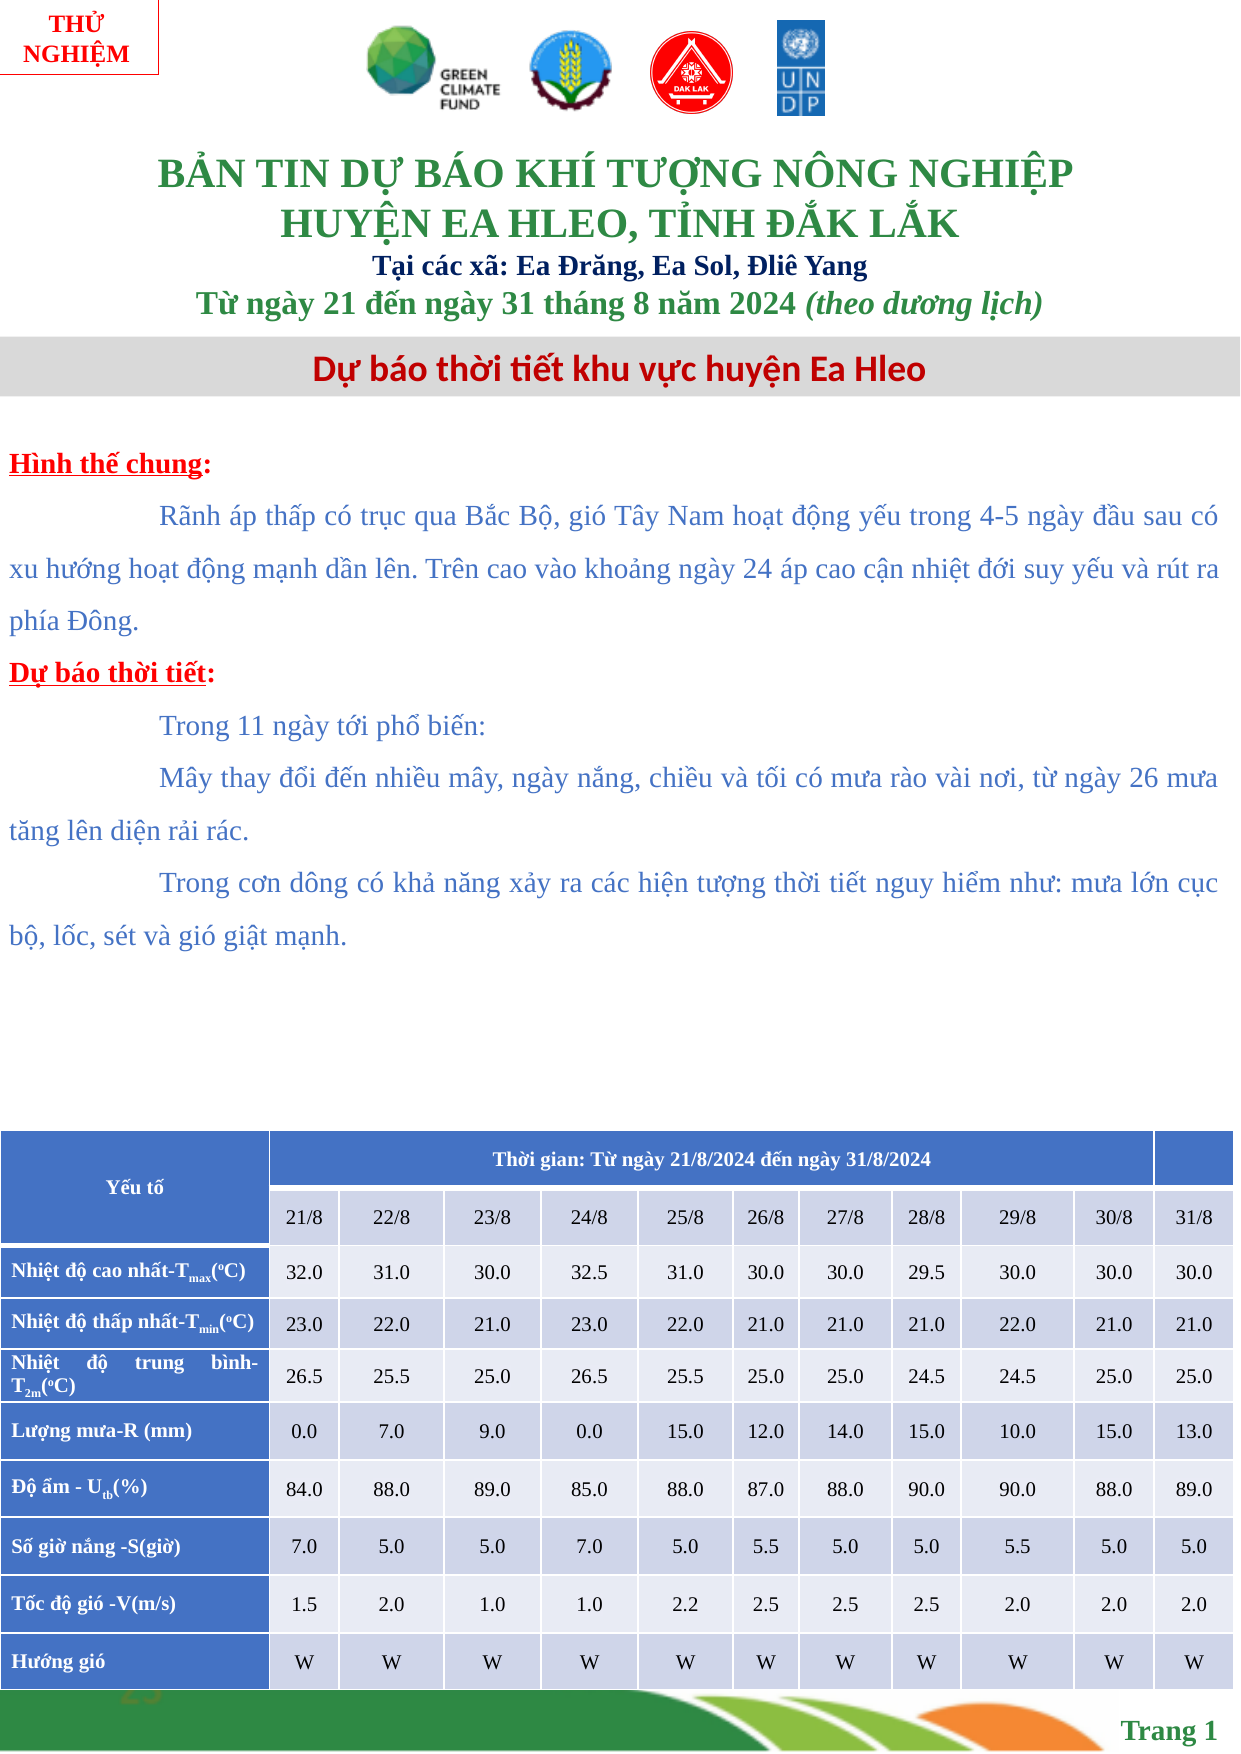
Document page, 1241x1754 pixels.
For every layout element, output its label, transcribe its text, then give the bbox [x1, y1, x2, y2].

table_cell 24.5 [962, 1350, 1073, 1401]
table_cell 12.0 [734, 1403, 798, 1459]
table_cell 23.0 [542, 1299, 637, 1348]
table_cell 5.0 [639, 1518, 732, 1574]
table_cell 30.0 [445, 1246, 540, 1297]
table_header Thời gian: Từ ngày 21/8/2024 đến ngày 31/8/2024 [270, 1131, 1153, 1185]
picture [777, 20, 825, 116]
table_cell 31.0 [639, 1246, 732, 1297]
table_cell 21.0 [445, 1299, 540, 1348]
table_cell 89.0 [445, 1461, 540, 1516]
table_cell 7.0 [340, 1403, 443, 1459]
table_cell W [1075, 1634, 1153, 1689]
table_cell 7.0 [270, 1518, 338, 1574]
table_cell 1.0 [542, 1576, 637, 1632]
table_cell 21.0 [893, 1299, 960, 1348]
table_cell Nhiệt độ cao nhất-Tmax(oC) [1, 1248, 269, 1297]
table_cell 30.0 [800, 1246, 891, 1297]
table_cell 26/8 [734, 1191, 798, 1245]
table_cell 2.5 [800, 1576, 891, 1632]
table_cell W [639, 1634, 732, 1689]
table_cell 5.0 [893, 1518, 960, 1574]
table_cell 7.0 [542, 1518, 637, 1574]
table_cell 22.0 [639, 1299, 732, 1348]
table_cell 29.5 [893, 1246, 960, 1297]
table_cell 2.5 [734, 1576, 798, 1632]
table_cell 2.0 [1155, 1576, 1233, 1632]
table_cell 88.0 [1075, 1461, 1153, 1516]
table_cell W [340, 1634, 443, 1689]
table_cell 31.0 [340, 1246, 443, 1297]
table_cell 28/8 [893, 1191, 960, 1245]
table_cell 21.0 [1075, 1299, 1153, 1348]
table_cell 2.0 [962, 1576, 1073, 1632]
table_cell 30.0 [962, 1246, 1073, 1297]
table_cell 2.2 [639, 1576, 732, 1632]
table_cell 22/8 [340, 1191, 443, 1245]
table_cell 9.0 [445, 1403, 540, 1459]
table_cell 21.0 [734, 1299, 798, 1348]
picture [364, 20, 503, 116]
table_cell 25/8 [639, 1191, 732, 1245]
table_cell Nhiệt độ trung bình-T2m(oC) [1, 1350, 269, 1401]
table_cell 90.0 [893, 1461, 960, 1516]
table_cell 21.0 [1155, 1299, 1233, 1348]
table_cell 23.0 [270, 1299, 338, 1348]
table_cell 30.0 [1075, 1246, 1153, 1297]
table_cell W [734, 1634, 798, 1689]
table_cell 32.5 [542, 1246, 637, 1297]
table_cell Tốc độ gió -V(m/s) [1, 1576, 269, 1632]
table_cell W [445, 1634, 540, 1689]
table_cell 0.0 [270, 1403, 338, 1459]
table_cell 25.0 [1155, 1350, 1233, 1401]
table_cell 87.0 [734, 1461, 798, 1516]
table_cell 27/8 [800, 1191, 891, 1245]
table_cell 30.0 [734, 1246, 798, 1297]
table_cell W [800, 1634, 891, 1689]
table_cell 26.5 [542, 1350, 637, 1401]
table_cell 84.0 [270, 1461, 338, 1516]
table_cell 88.0 [800, 1461, 891, 1516]
table_cell 5.0 [800, 1518, 891, 1574]
table_cell Nhiệt độ thấp nhất-Tmin(oC) [1, 1299, 269, 1348]
table_cell 25.5 [340, 1350, 443, 1401]
table_cell 5.0 [340, 1518, 443, 1574]
table_cell 21/8 [270, 1191, 338, 1245]
table_cell 5.5 [962, 1518, 1073, 1574]
table_cell Số giờ nắng -S(giờ) [1, 1518, 269, 1574]
text_box Dự báo thời tiết khu vực huyện Ea Hleo [0, 336, 1241, 397]
table_cell 25.0 [1075, 1350, 1153, 1401]
table_cell 29/8 [962, 1191, 1073, 1245]
table_cell 90.0 [962, 1461, 1073, 1516]
table_cell 1.5 [270, 1576, 338, 1632]
table_cell 24.5 [893, 1350, 960, 1401]
table_cell 88.0 [340, 1461, 443, 1516]
table_cell 1.0 [445, 1576, 540, 1632]
table_cell 10.0 [962, 1403, 1073, 1459]
table_cell 5.0 [1155, 1518, 1233, 1574]
table_cell 30.0 [1155, 1246, 1233, 1297]
table_cell 25.0 [800, 1350, 891, 1401]
text_box THỬ NGHIỆM [0, 0, 159, 75]
table_cell 32.0 [270, 1246, 338, 1297]
table_cell 85.0 [542, 1461, 637, 1516]
picture [0, 1690, 1120, 1754]
table_cell 88.0 [639, 1461, 732, 1516]
text_box BẢN TIN DỰ BÁO KHÍ TƯỢNG NÔNG NGHIỆP HUYỆN EA HLEO, TỈNH ĐẮK LẮK Tại các xã: Ea Đrăng, Ea Sol, Đliê Yang Từ ngày 21 đến ngày 31 tháng 8 năm 2024 (theo dương lịch) [0, 138, 1241, 329]
table_cell Độ ẩm - Utb(%) [1, 1461, 269, 1516]
table_header [1155, 1131, 1233, 1185]
table_cell 23/8 [445, 1191, 540, 1245]
table_cell 89.0 [1155, 1461, 1233, 1516]
table_cell 22.0 [340, 1299, 443, 1348]
text_box Hình thế chung: Rãnh áp thấp có trục qua Bắc Bộ, gió Tây Nam hoạt động yếu trong 4-5 ngày đầu sau có xu hướng hoạt động mạnh dần lên. Trên cao vào khoảng ngày 24 áp cao cận nhiệt đới suy yếu và rút ra phía Đông. Dự báo thời tiết: Trong 11 ngày tới phổ biến: Mây thay đổi đến nhiều mây, ngày nắng, chiều và tối có mưa rào vài nơi, từ ngày 26 mưa tăng lên diện rải rác. Trong cơn dông có khả năng xảy ra các hiện tượng thời tiết nguy hiểm như: mưa lớn cục bộ, lốc, sét và gió giật mạnh. [0, 419, 1235, 959]
table_cell W [542, 1634, 637, 1689]
table_cell 2.0 [1075, 1576, 1153, 1632]
table_cell 25.0 [734, 1350, 798, 1401]
table_cell W [893, 1634, 960, 1689]
table_header Yếu tố [1, 1131, 269, 1243]
table_cell 21.0 [800, 1299, 891, 1348]
table_cell 25.0 [445, 1350, 540, 1401]
table_cell 31/8 [1155, 1191, 1233, 1245]
table_cell Hướng gió [1, 1634, 269, 1689]
picture [527, 28, 615, 116]
table_cell 2.0 [340, 1576, 443, 1632]
table_cell Lượng mưa-R (mm) [1, 1403, 269, 1459]
table_cell 5.5 [734, 1518, 798, 1574]
table_cell 15.0 [1075, 1403, 1153, 1459]
table_cell W [962, 1634, 1073, 1689]
text_box Trang 1 [1120, 1703, 1241, 1754]
table_cell W [1155, 1634, 1233, 1689]
table_cell 2.5 [893, 1576, 960, 1632]
table_cell 15.0 [639, 1403, 732, 1459]
table_cell 0.0 [542, 1403, 637, 1459]
table_cell 22.0 [962, 1299, 1073, 1348]
picture [650, 31, 733, 114]
table_cell 5.0 [445, 1518, 540, 1574]
table_cell 14.0 [800, 1403, 891, 1459]
table_cell 15.0 [893, 1403, 960, 1459]
table_cell 30/8 [1075, 1191, 1153, 1245]
table_cell 24/8 [542, 1191, 637, 1245]
table_cell 5.0 [1075, 1518, 1153, 1574]
table_cell 26.5 [270, 1350, 338, 1401]
table_cell 13.0 [1155, 1403, 1233, 1459]
table_cell 25.5 [639, 1350, 732, 1401]
table_cell W [270, 1634, 338, 1689]
